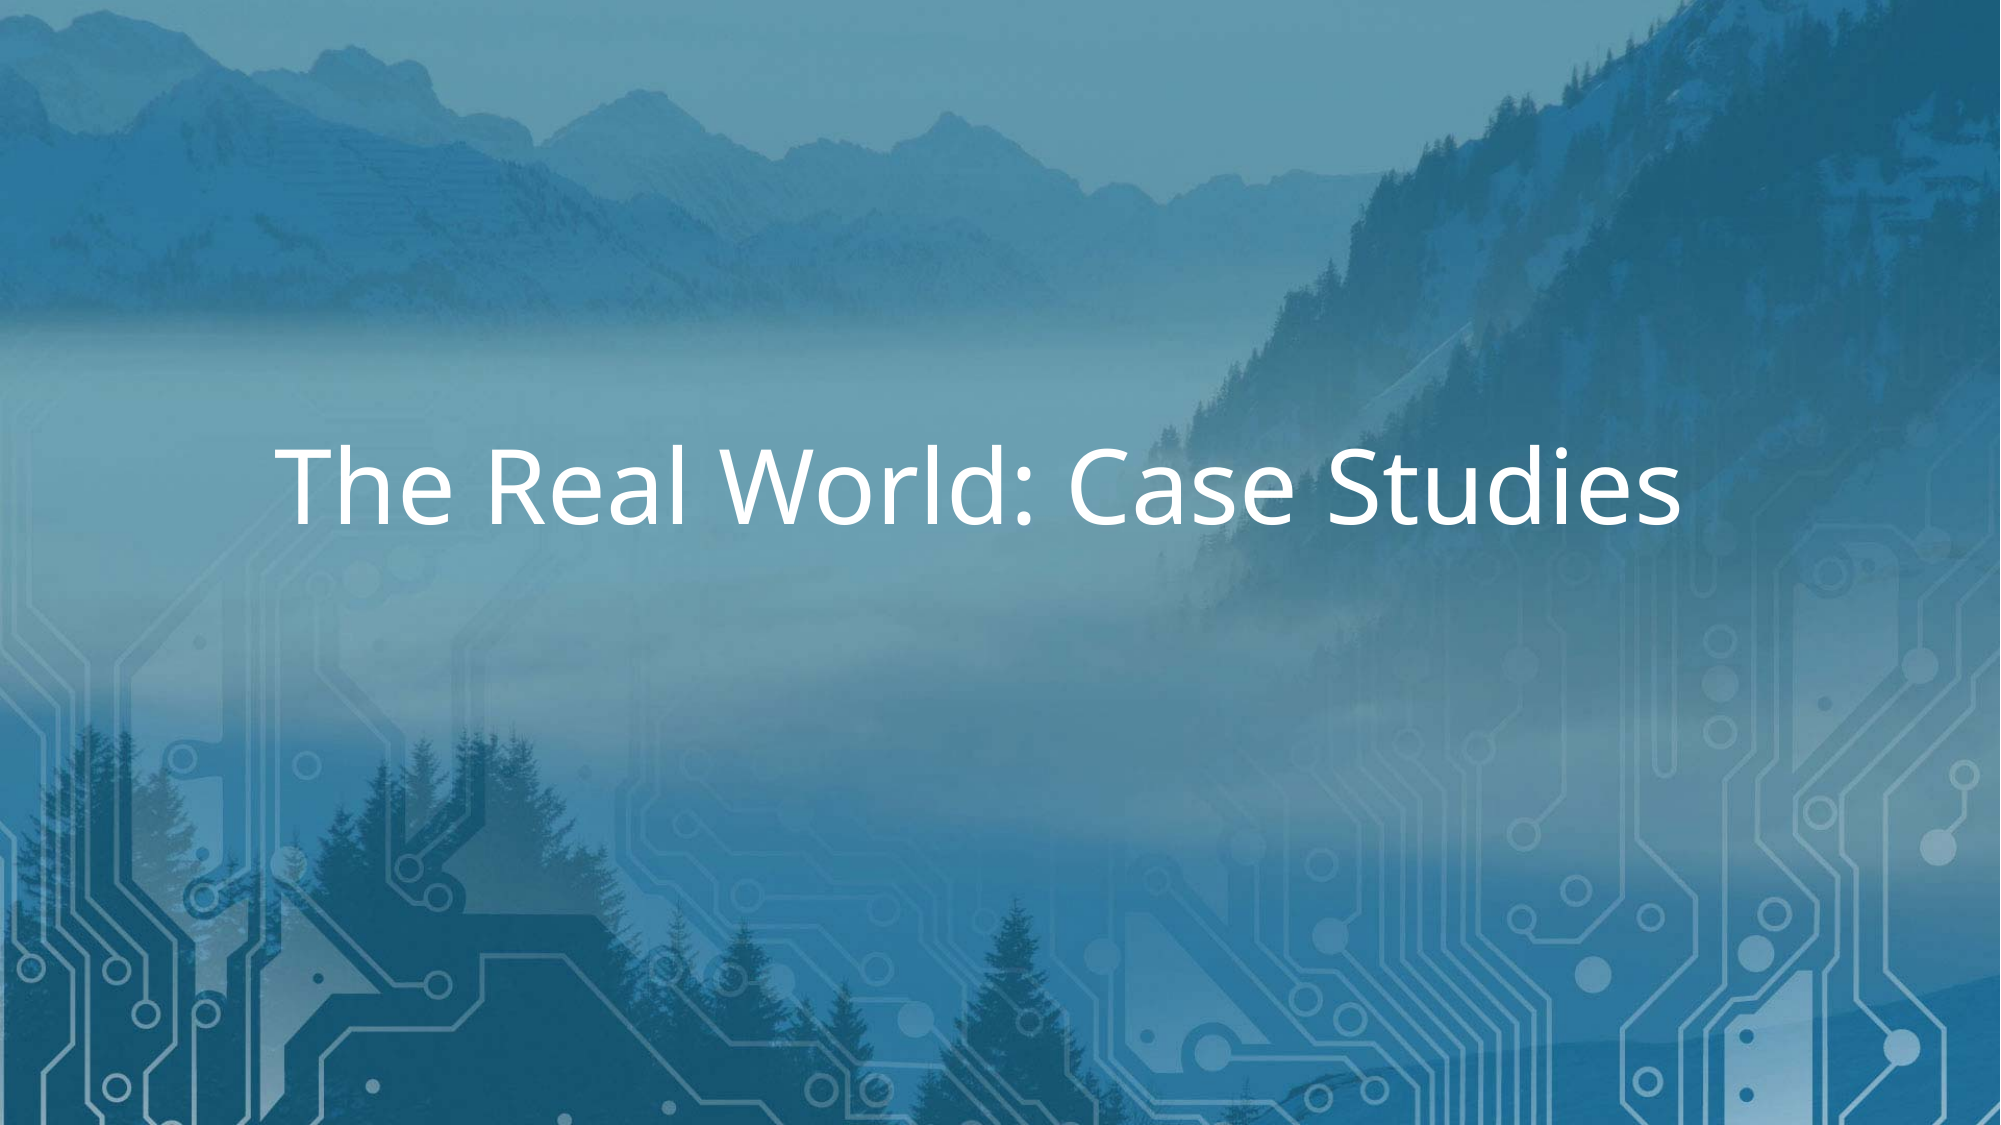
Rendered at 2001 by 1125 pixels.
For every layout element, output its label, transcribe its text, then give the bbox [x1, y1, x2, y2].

picture [0, 0, 2000, 1125]
title The Real World: Case Studies [113, 375, 1847, 607]
